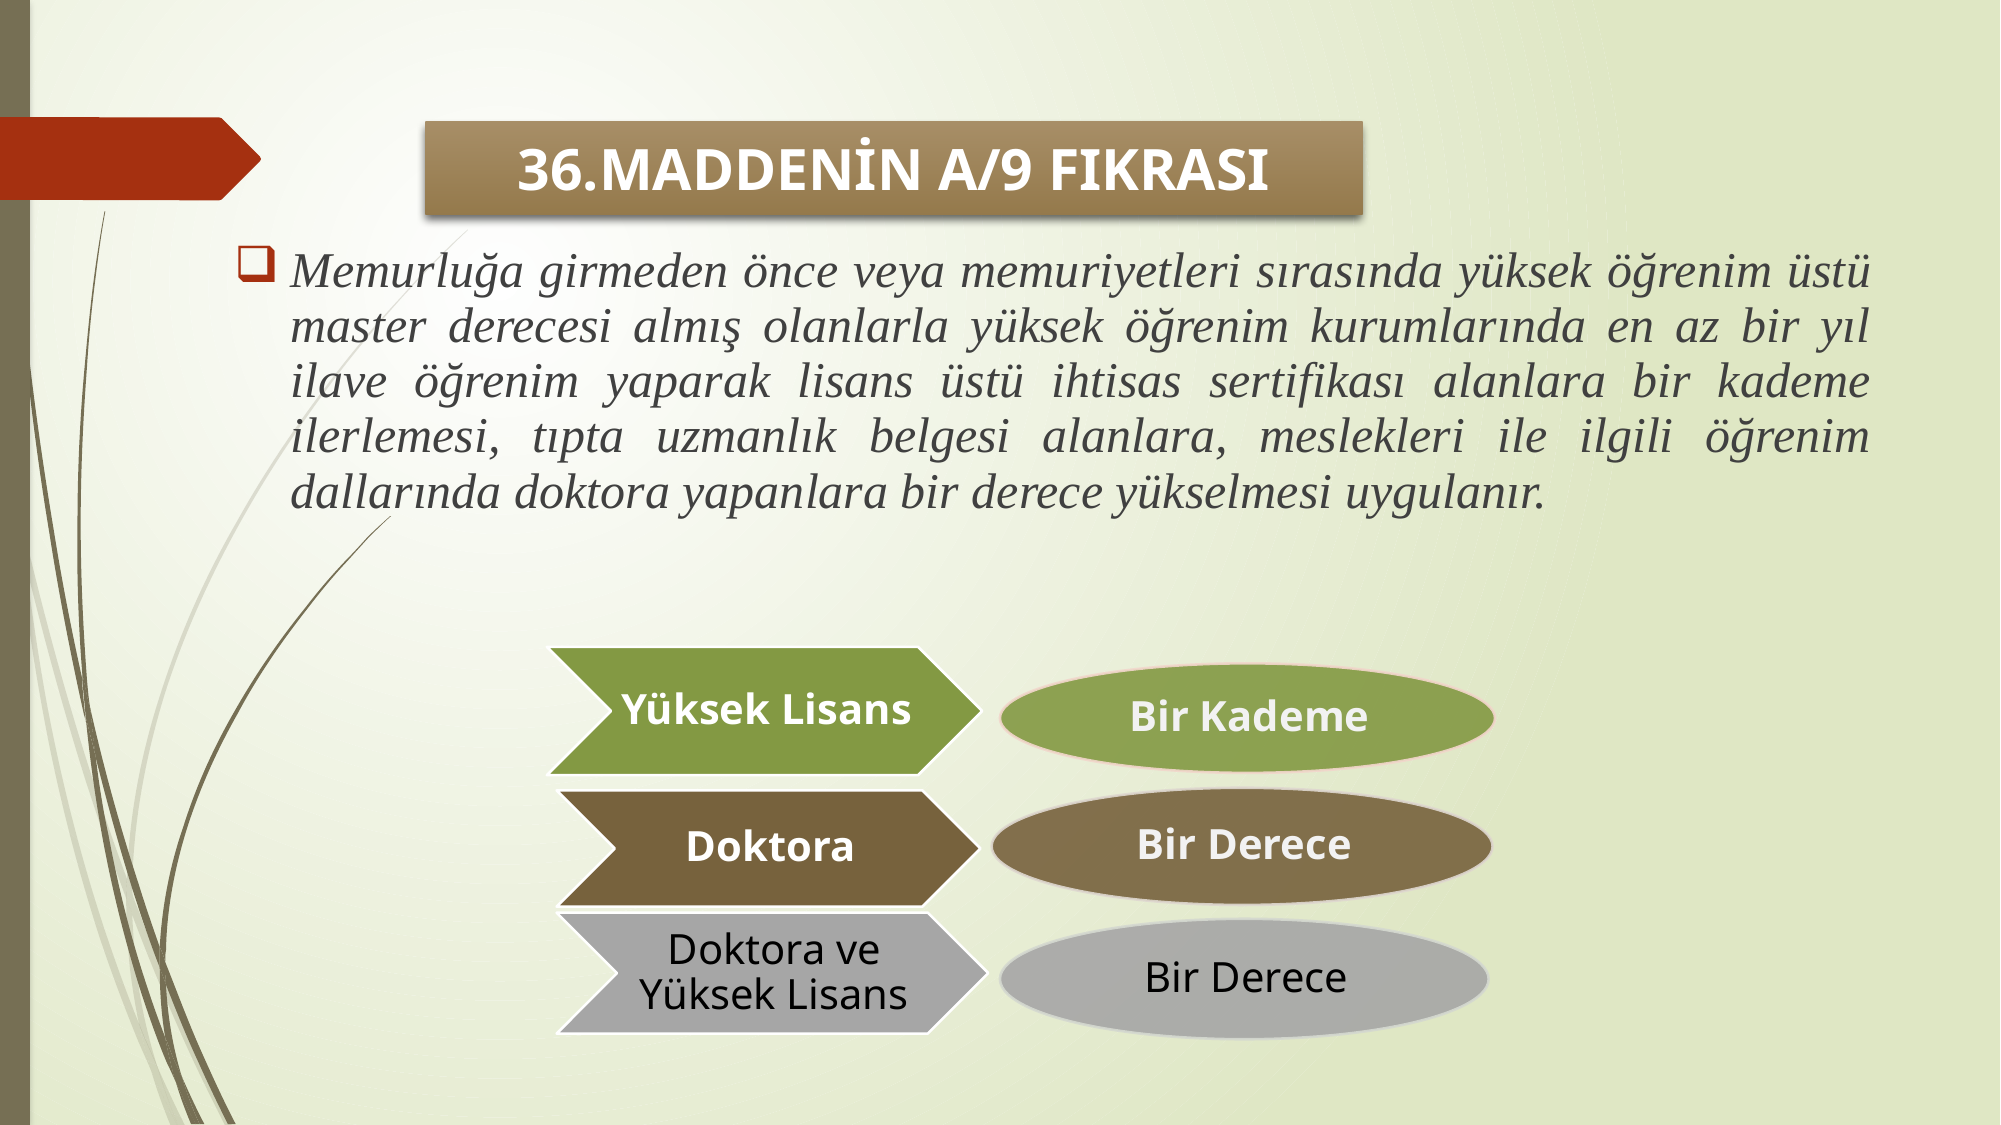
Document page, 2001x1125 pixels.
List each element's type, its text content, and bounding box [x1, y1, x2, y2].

list Memurluğa girmeden önce veya memuriyetleri sırasında yüksek öğrenim üstü master derecesi almış olanlarla yüksek öğrenim kurumlarında en az bir yıl ilave öğrenim yaparak lisans üstü ihtisas sertifikası alanlara bir kademe ilerlemesi, tıpta uzmanlık belgesi alanlara, meslekleri ile ilgili öğrenim dallarında doktora yapanlara bir derece yükselmesi uygulanır. [219, 235, 1888, 1092]
title 36.MADDENİN A/9 FIKRASI [425, 121, 1363, 215]
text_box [207, 646, 1665, 1050]
